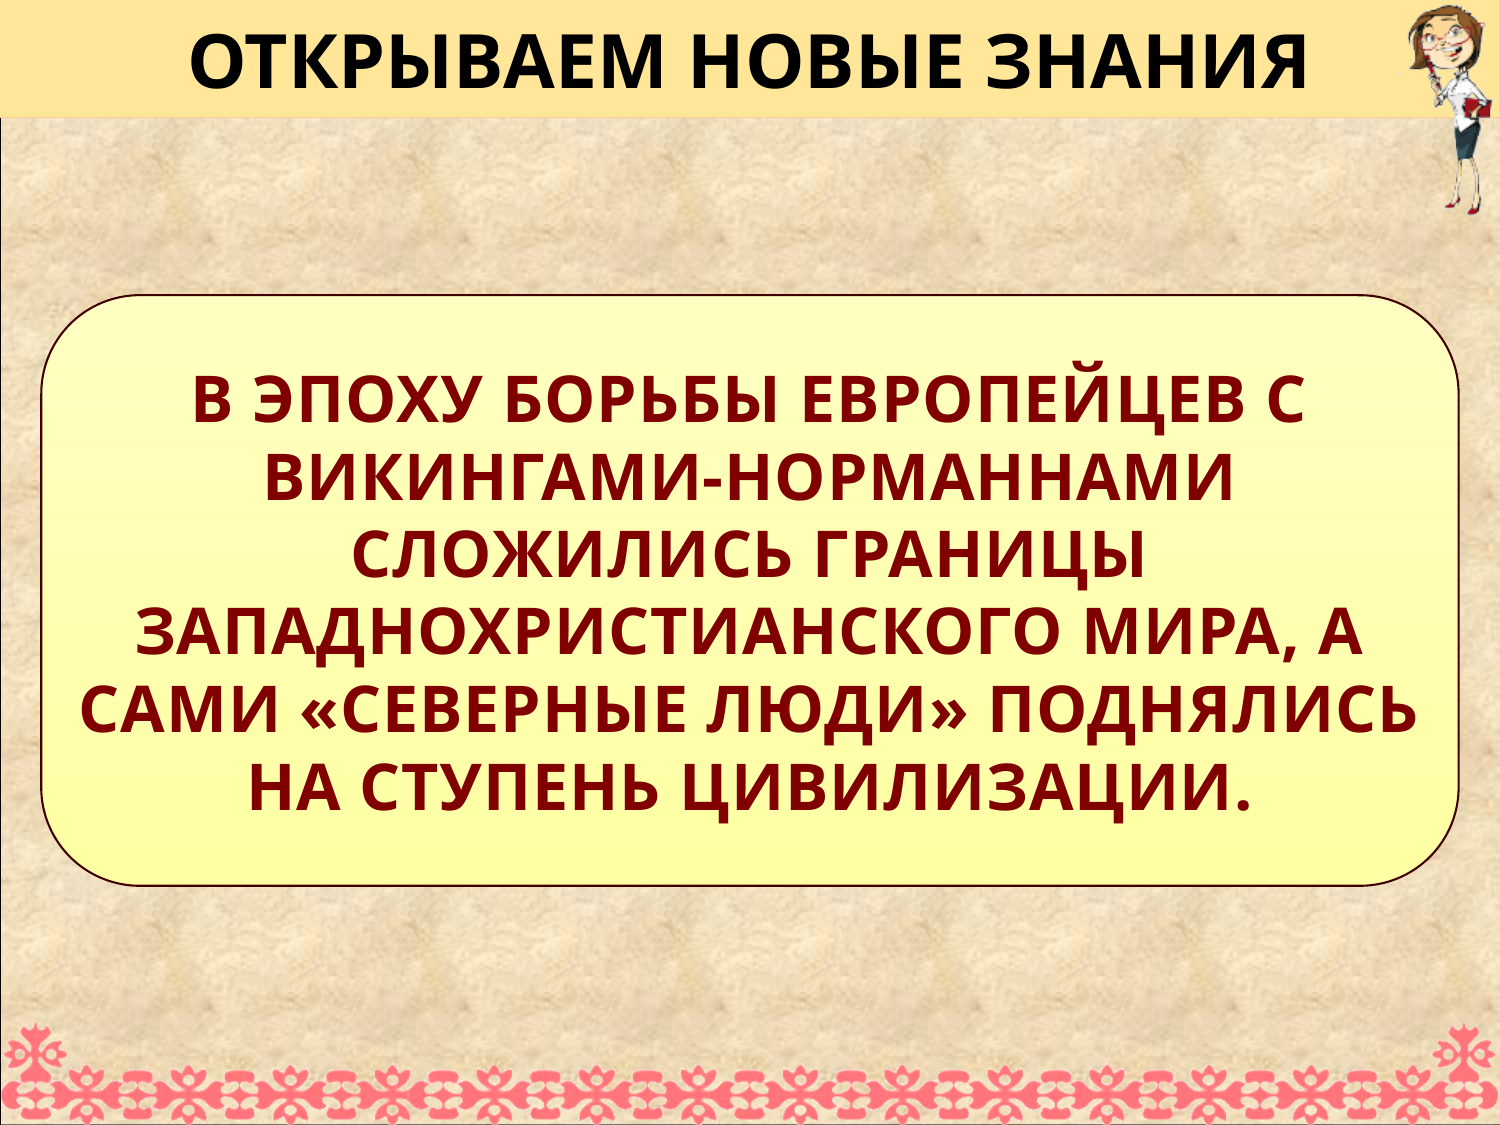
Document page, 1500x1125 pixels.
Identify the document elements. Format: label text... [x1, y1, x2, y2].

title ОТКРЫВАЕМ НОВЫЕ ЗНАНИЯ [41, 0, 1396, 119]
text_box В ЭПОХУ БОРЬБЫ ЕВРОПЕЙЦЕВ С ВИКИНГАМИ-НОРМАННАМИ СЛОЖИЛИСЬ ГРАНИЦЫ ЗАПАДНОХРИСТИАНСКОГО МИРА, А САМИ «СЕВЕРНЫЕ ЛЮДИ» ПОДНЯЛИСЬ НА СТУПЕНЬ ЦИВИЛИЗАЦИИ. [39, 293, 1461, 888]
picture [0, 0, 1500, 1125]
